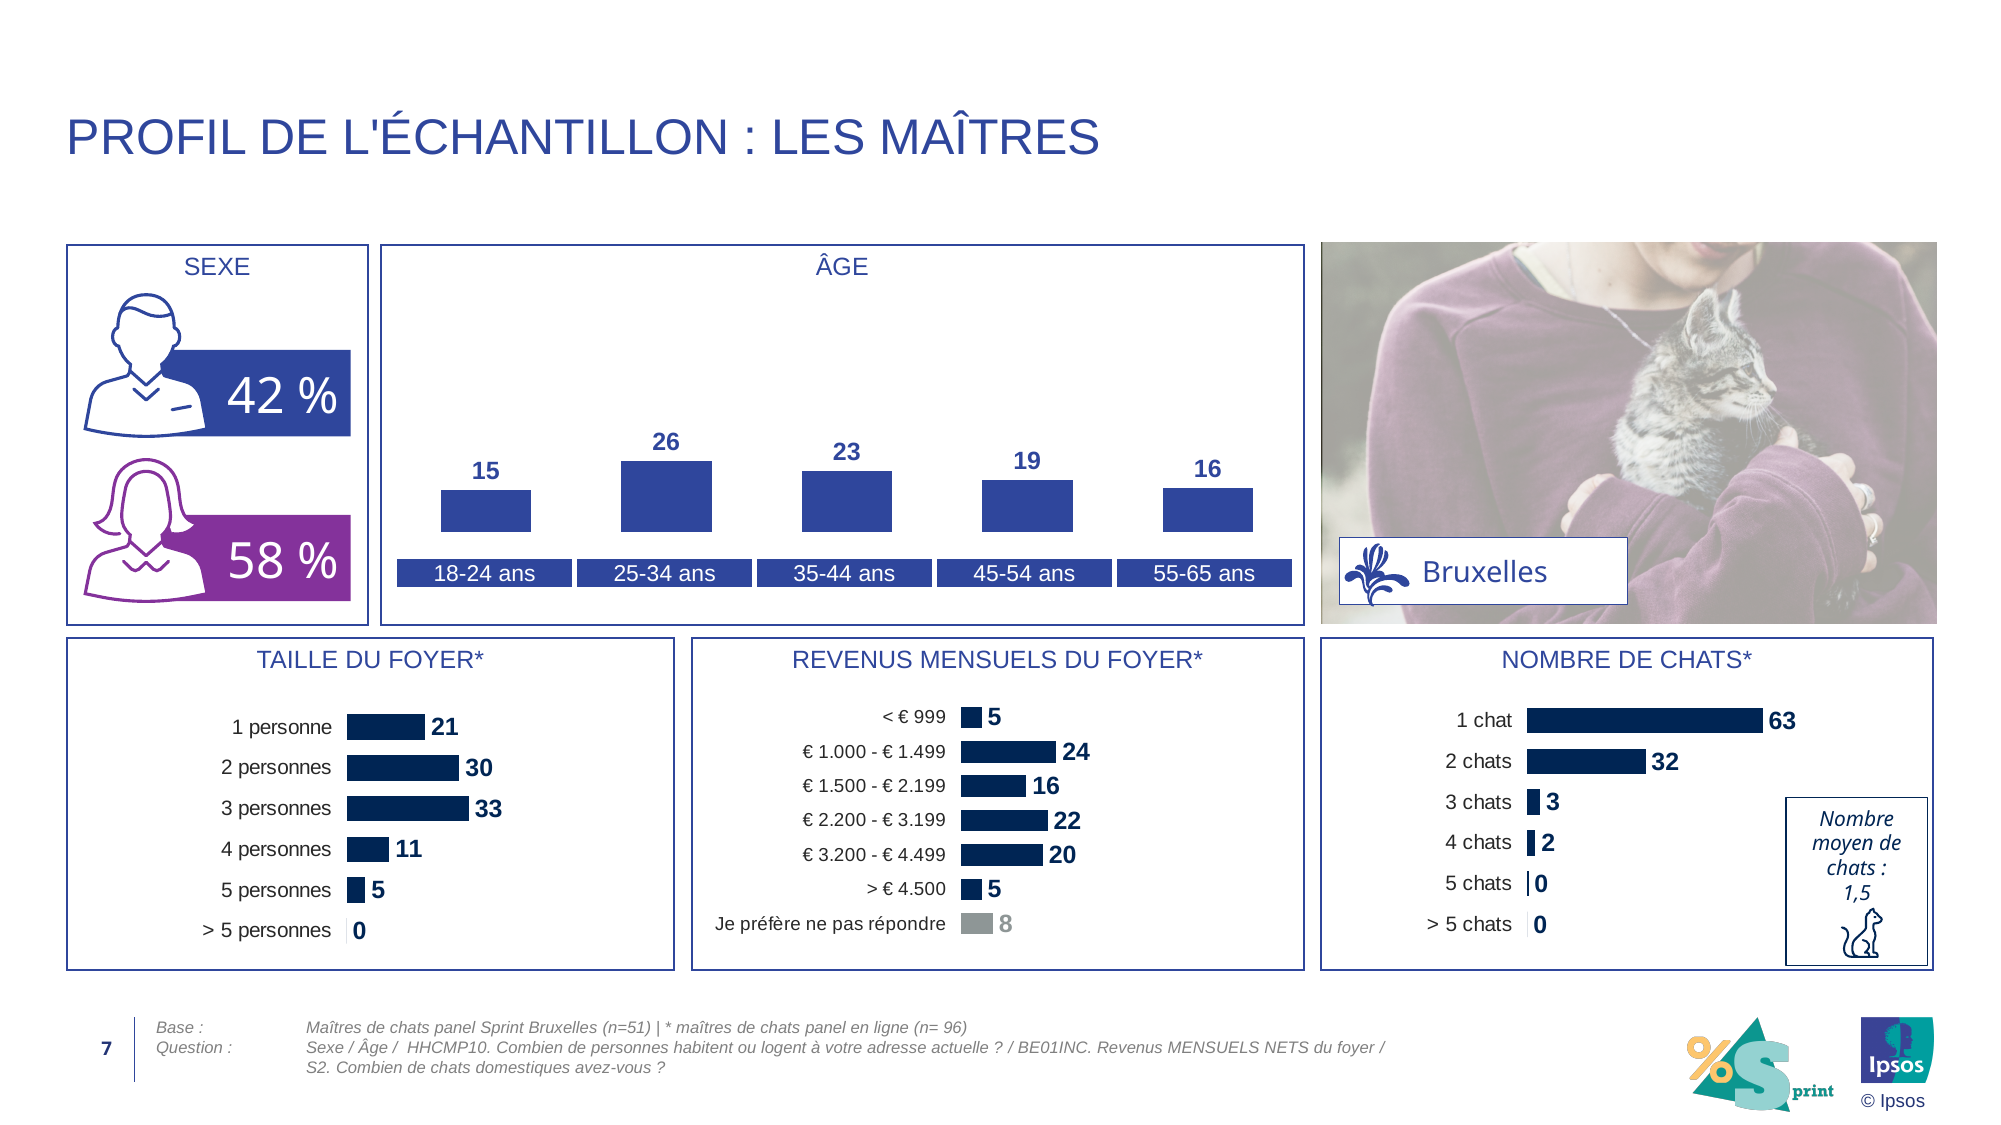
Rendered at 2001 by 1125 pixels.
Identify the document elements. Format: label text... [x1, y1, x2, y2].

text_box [85, 459, 208, 602]
table_header 18-24 ans [397, 559, 572, 587]
text_box 58 % [208, 514, 352, 602]
text_box 42 % [208, 349, 352, 437]
text_box SEXE [66, 244, 369, 626]
slide_number 7 [66, 1017, 135, 1083]
table_header 35-44 ans [757, 559, 932, 587]
text_box Nombre moyen de chats : 1,5 [1785, 797, 1928, 966]
list Base : Maîtres de chats panel Sprint Bruxelles (n=51) | * maîtres de chats panel en ligne (n= 96) Question : Sexe / Âge / HHCMP10. Combien de personnes habitent ou logent à votre adresse actuelle ? / BE01INC. Revenus MENSUELS NETS du foyer / S2. Combien de chats domestiques avez-vous ? [155, 1017, 1687, 1098]
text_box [85, 294, 208, 437]
text_box REVENUS MENSUELS DU FOYER* [691, 637, 1305, 971]
chart [1339, 692, 1916, 952]
picture [1687, 1017, 1844, 1112]
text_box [1840, 907, 1883, 958]
picture [1860, 1016, 1935, 1084]
text_box [1321, 233, 1939, 626]
chart [395, 244, 1299, 543]
chart [158, 692, 1203, 959]
picture [1321, 242, 1937, 624]
text_box ÂGE [380, 244, 1305, 626]
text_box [1345, 624, 1895, 628]
text_box TAILLE DU FOYER* [66, 637, 675, 971]
table_header 45-54 ans [937, 559, 1112, 587]
title Profil de l'échantillon : les maîtres [66, 111, 1933, 176]
table_header 25-34 ans [577, 559, 752, 587]
table_header 55-65 ans [1117, 559, 1292, 587]
text_box NOMBRE DE CHATS* [1320, 637, 1934, 971]
